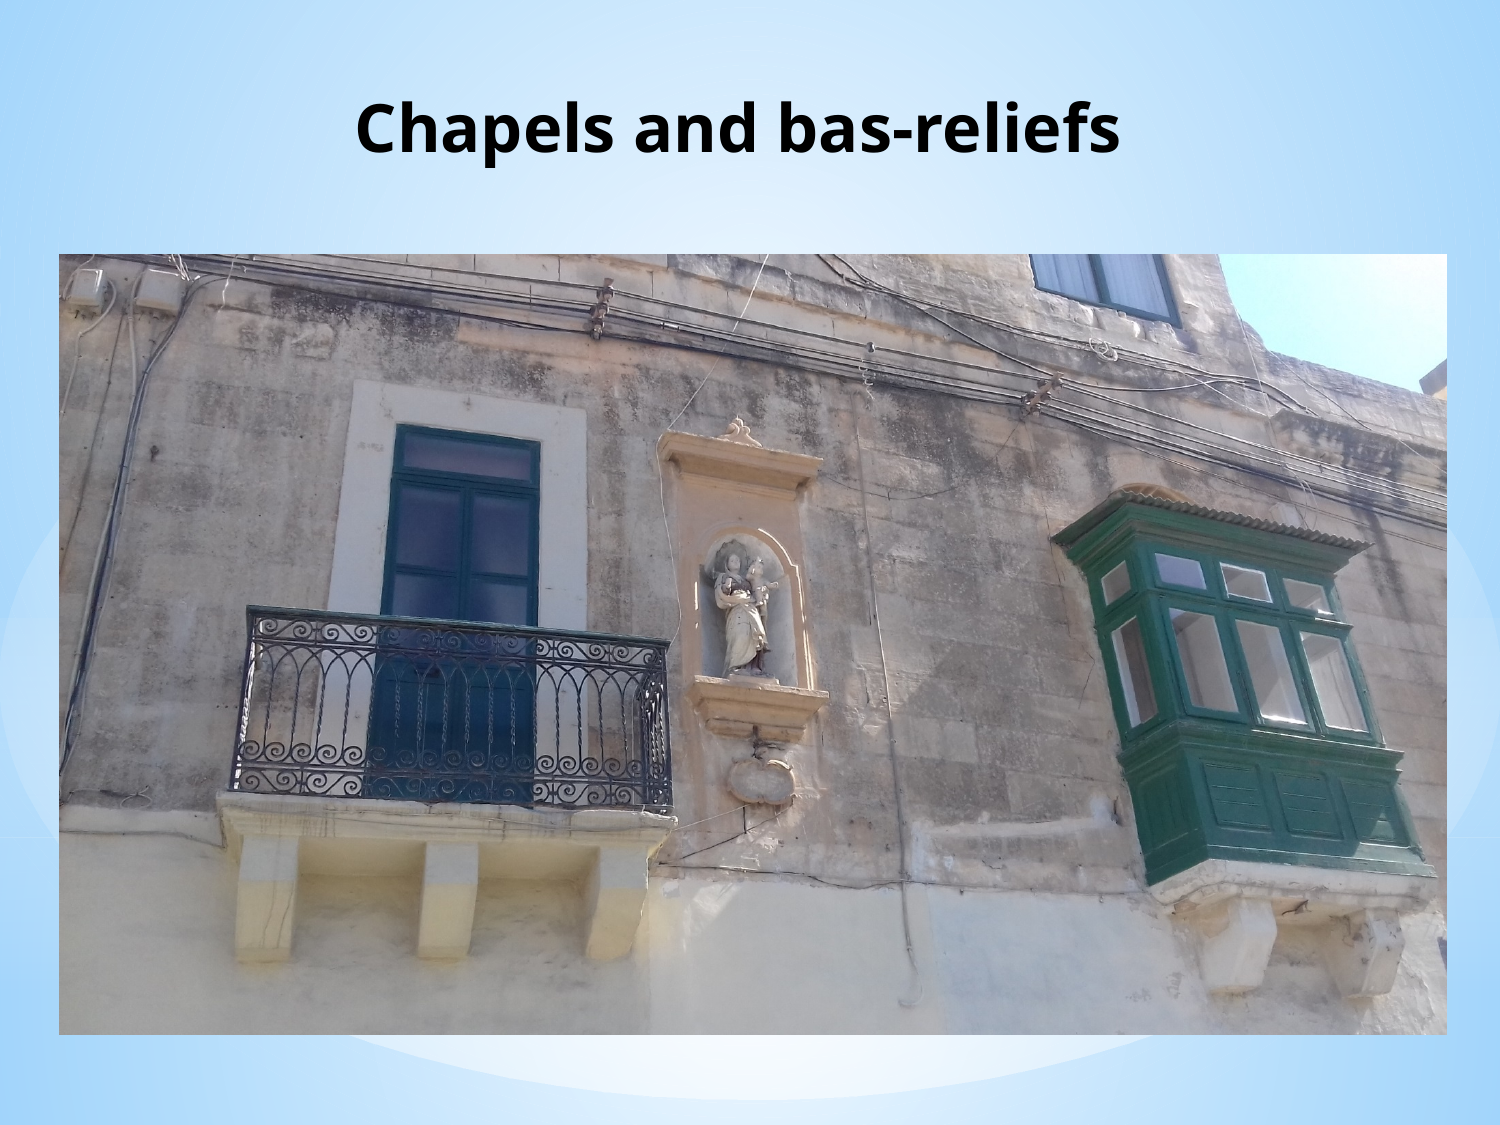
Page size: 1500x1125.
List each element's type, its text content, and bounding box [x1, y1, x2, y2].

title Chapels and bas-reliefs [53, 78, 1424, 264]
picture [59, 254, 1448, 1036]
